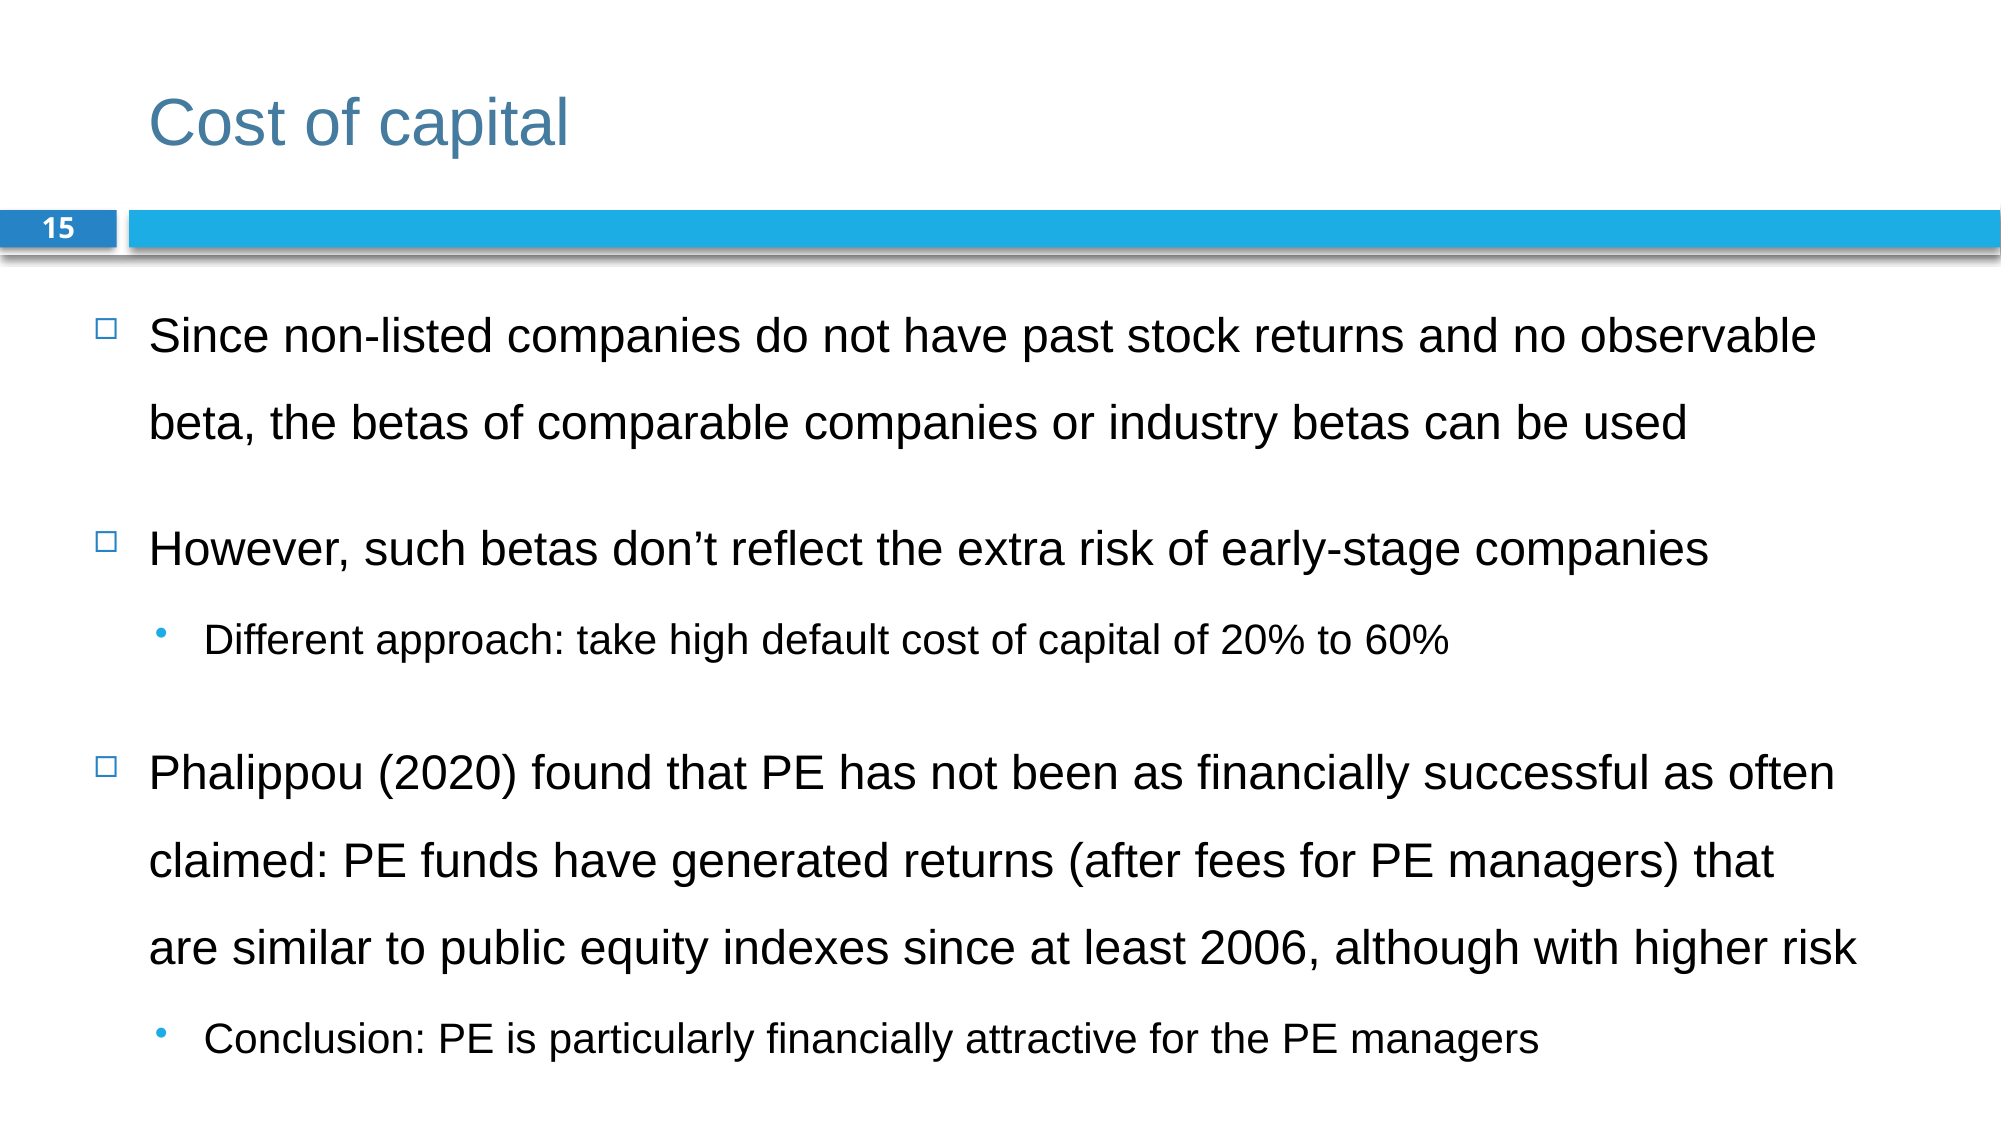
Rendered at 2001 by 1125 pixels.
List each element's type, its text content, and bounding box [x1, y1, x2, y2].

slide_number 15 [0, 208, 117, 249]
title Cost of capital [133, 37, 1918, 200]
list Since non-listed companies do not have past stock returns and no observable beta, the betas of comparable companies or industry betas can be used However, such betas don’t reflect the extra risk of early-stage companies Different approach: take high default cost of capital of 20% to 60% Phalippou (2020) found that PE has not been as financially successful as often claimed: PE funds have generated returns (after fees for PE managers) that are similar to public equity indexes since at least 2006, although with higher risk Conclusion: PE is particularly financially attractive for the PE managers [78, 267, 1875, 1106]
